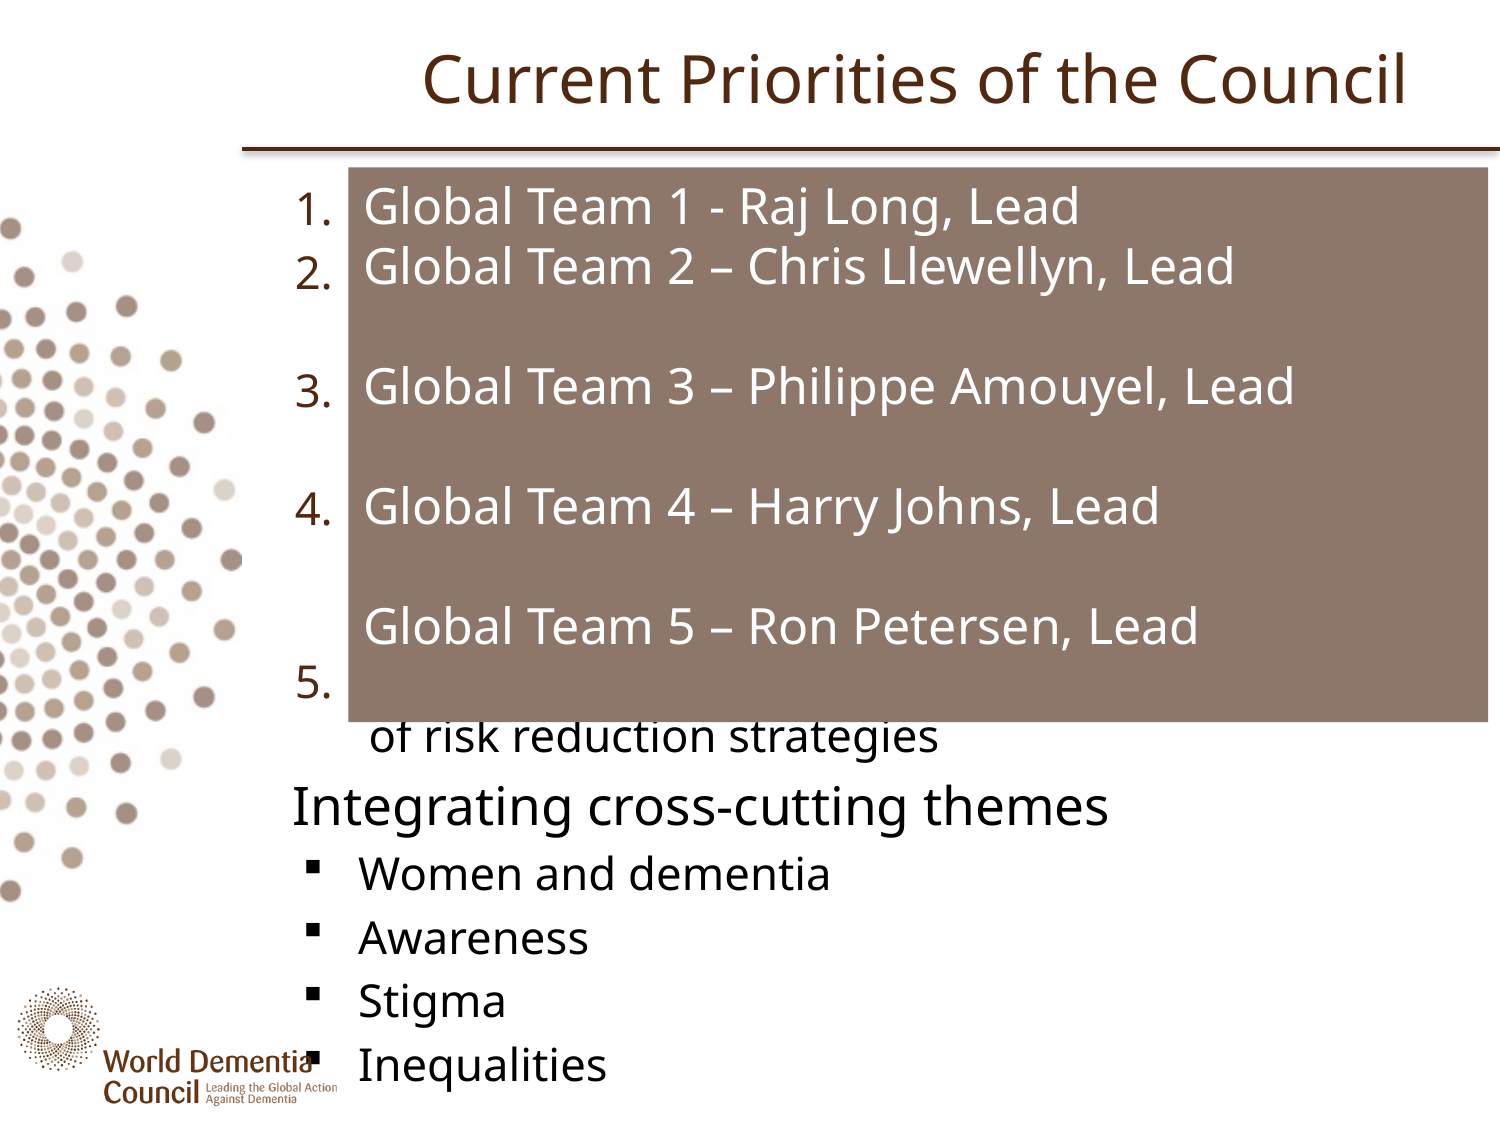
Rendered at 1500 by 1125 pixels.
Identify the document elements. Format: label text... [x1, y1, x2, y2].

picture [0, 191, 242, 929]
picture [17, 987, 337, 1111]
list Favor integrated drug development Advocate for innovative and global finance models Encourage open science collaborative global research including big data Stimulate adequate care for people living with dementia and their carers in high, middle and low-income countries Facilitate the identification and the dissemination of risk reduction strategies Integrating cross-cutting themes Women and dementia Awareness Stigma Inequalities [277, 172, 1459, 1106]
text_box Global Team 1 - Raj Long, Lead Global Team 2 – Chris Llewellyn, Lead Global Team 3 – Philippe Amouyel, Lead Global Team 4 – Harry Johns, Lead Global Team 5 – Ron Petersen, Lead [348, 167, 1489, 723]
title Current Priorities of the Council [75, 30, 1425, 124]
